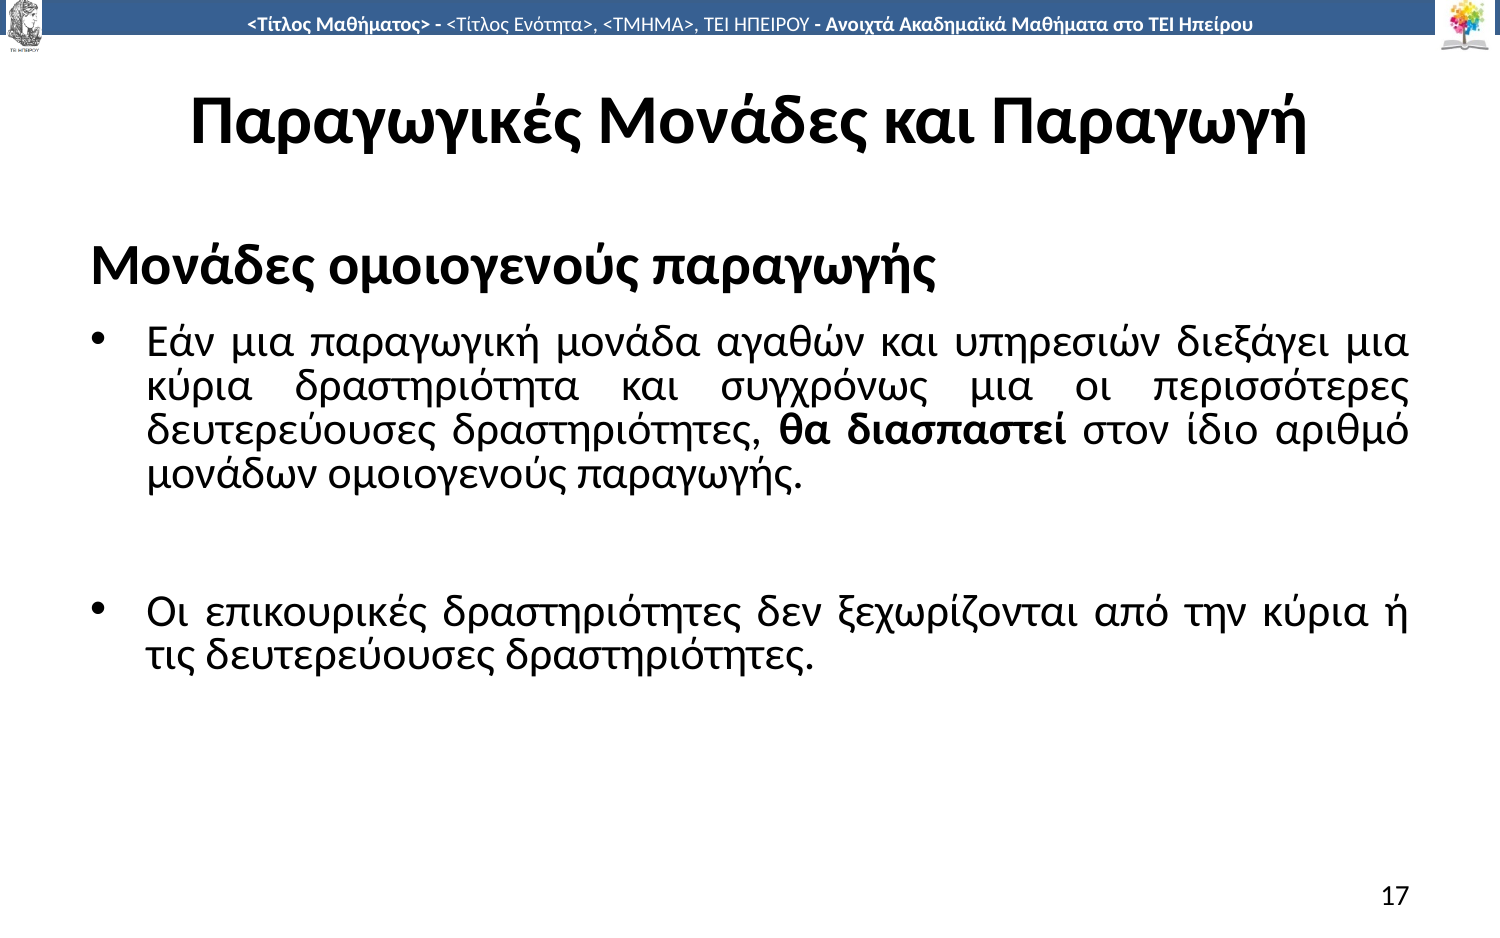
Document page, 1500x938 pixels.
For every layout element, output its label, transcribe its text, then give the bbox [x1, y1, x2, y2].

picture [1435, 0, 1495, 52]
slide_number 17 [1074, 868, 1425, 919]
picture [6, 0, 42, 54]
list Μονάδες ομοιογενούς παραγωγής Εάν μια παραγωγική μονάδα αγαθών και υπηρεσιών διεξάγει μια κύρια δραστηριότητα και συγχρόνως μια οι περισσότερες δευτερεύουσες δραστηριότητες, θα διασπαστεί στον ίδιο αριθμό μονάδων ομοιογενούς παραγωγής. Οι επικουρικές δραστηριότητες δεν ξεχωρίζονται από την κύρια ή τις δευτερεύουσες δραστηριότητες. [75, 218, 1425, 838]
title Παραγωγικές Μονάδες και Παραγωγή [75, 37, 1425, 194]
